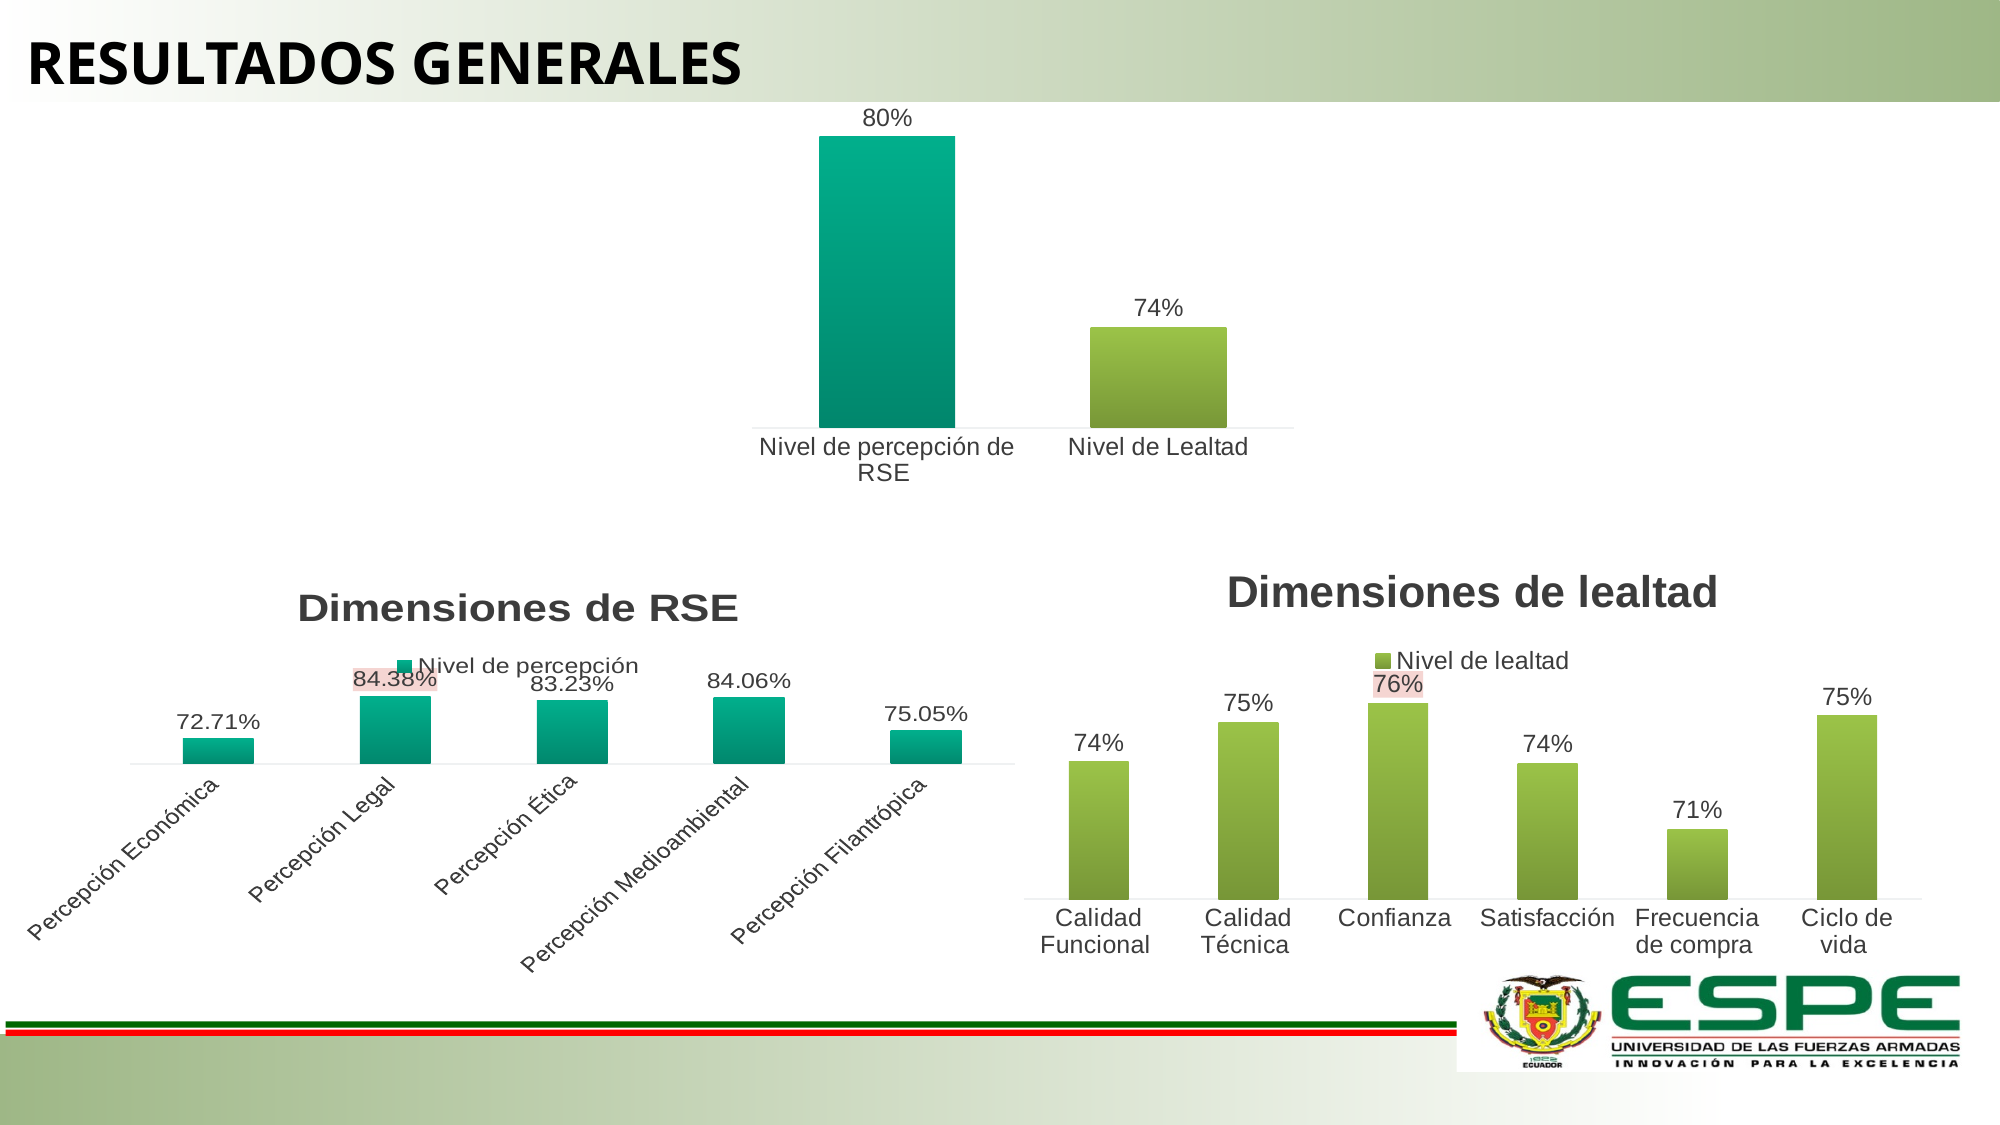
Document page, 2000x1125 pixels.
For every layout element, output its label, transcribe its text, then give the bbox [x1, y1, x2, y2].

text_box RESULTADOS GENERALES [11, 19, 758, 104]
picture [1456, 968, 1993, 1072]
chart [682, 97, 1319, 487]
chart [1, 538, 1946, 979]
